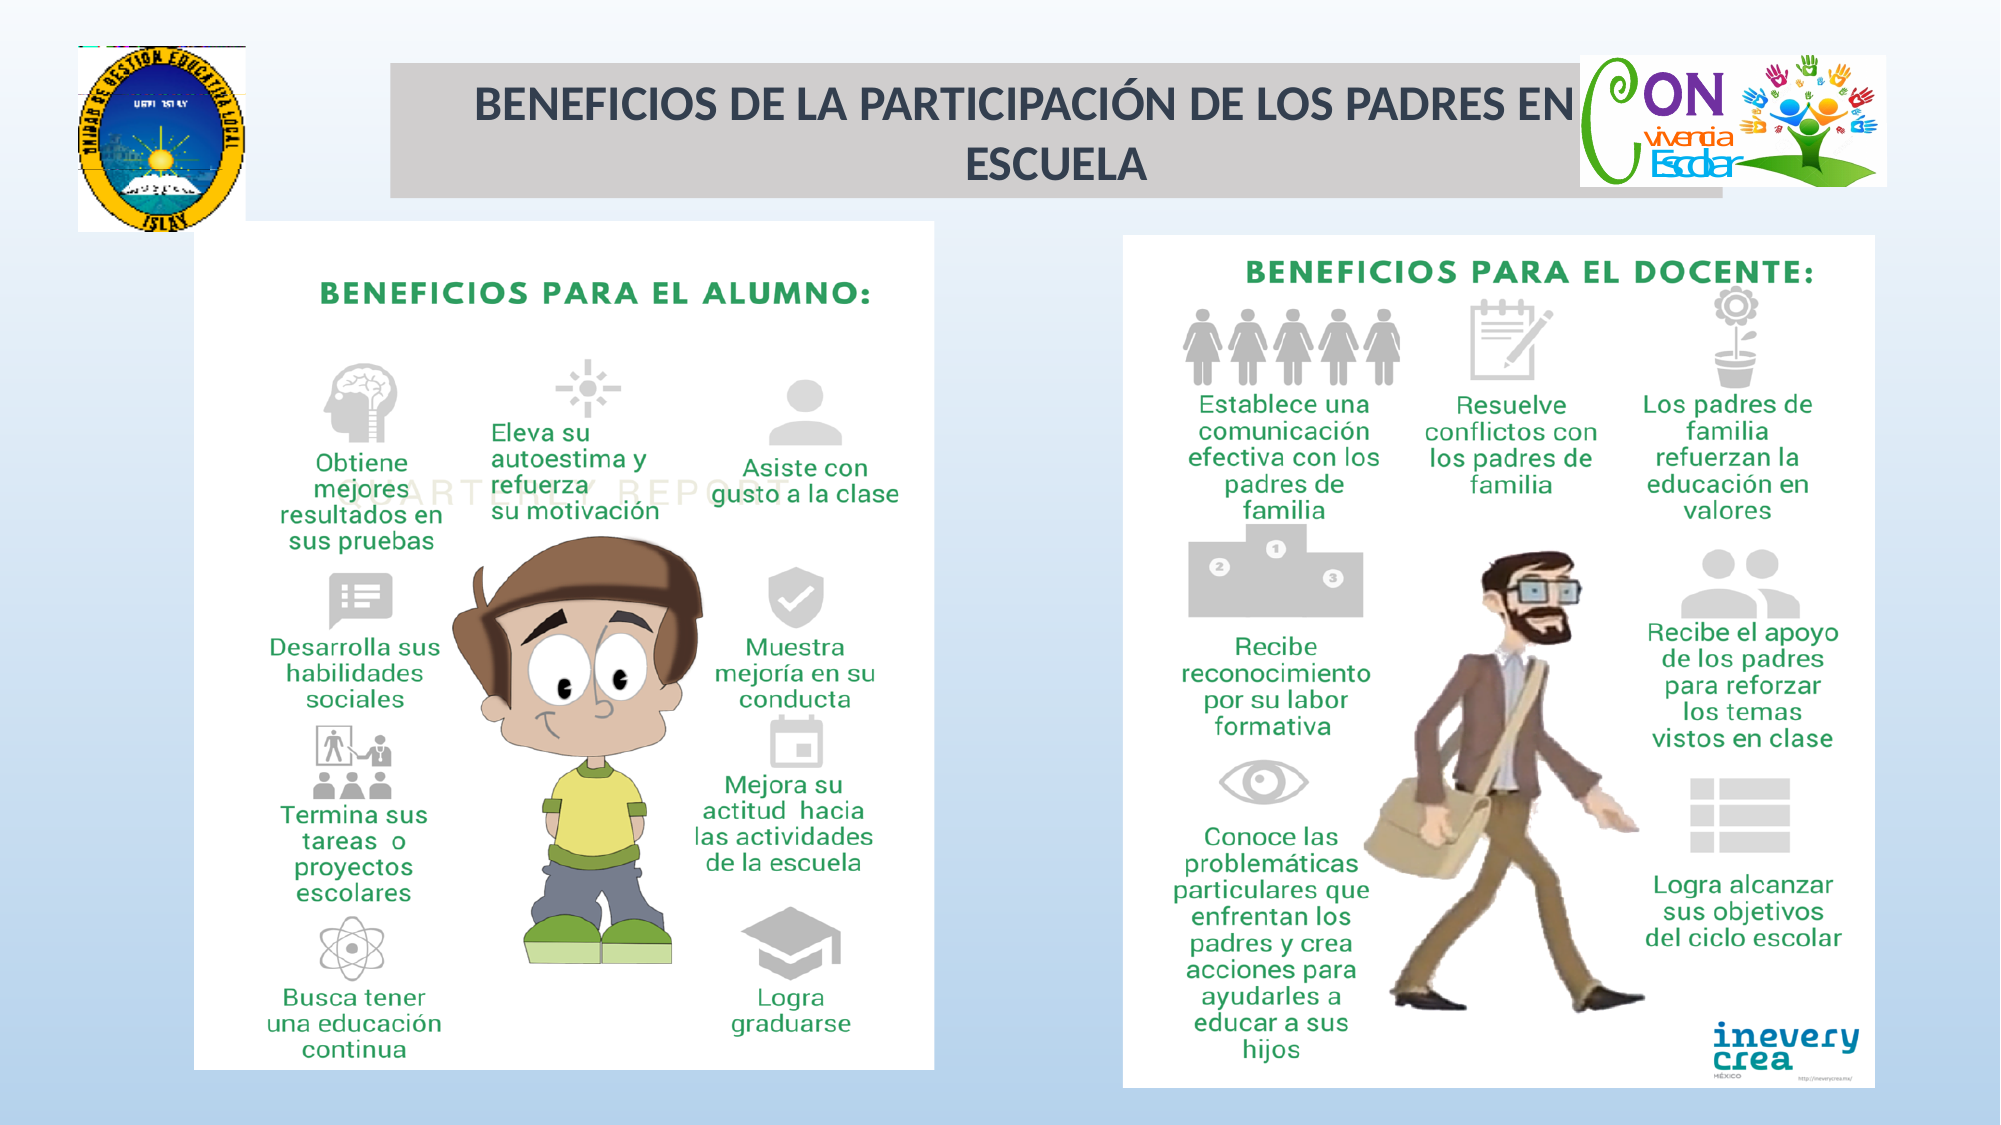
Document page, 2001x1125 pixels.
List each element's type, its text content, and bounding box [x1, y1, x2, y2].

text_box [1577, 52, 1890, 190]
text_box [74, 43, 250, 236]
picture [1122, 235, 1875, 1088]
text_box BENEFICIOS DE LA PARTICIPACIÓN DE LOS PADRES EN LA ESCUELA [390, 63, 1723, 199]
picture [194, 221, 935, 1070]
